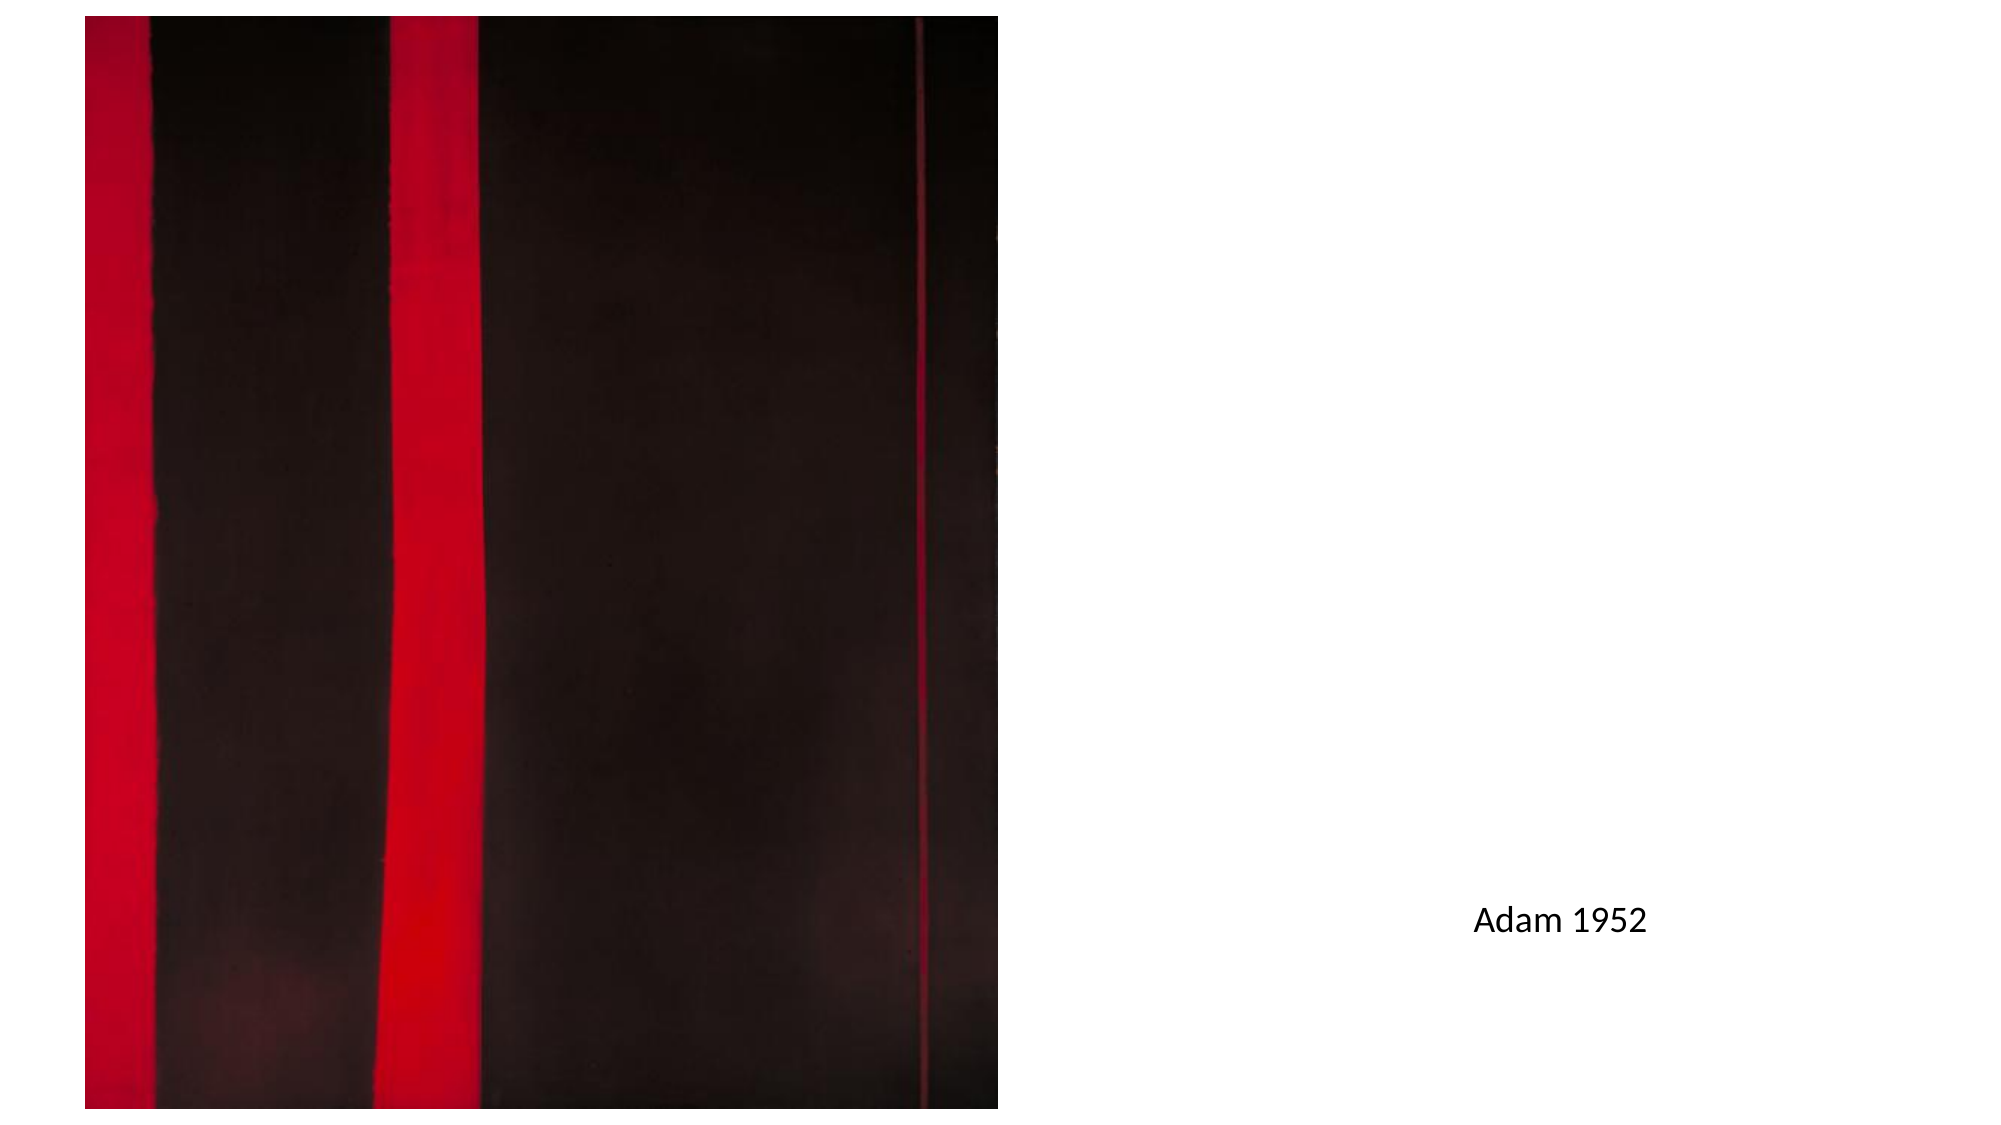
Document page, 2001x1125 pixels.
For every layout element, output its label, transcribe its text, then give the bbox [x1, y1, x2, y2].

list Adam 1952 [1458, 299, 1863, 1014]
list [85, 16, 998, 1109]
